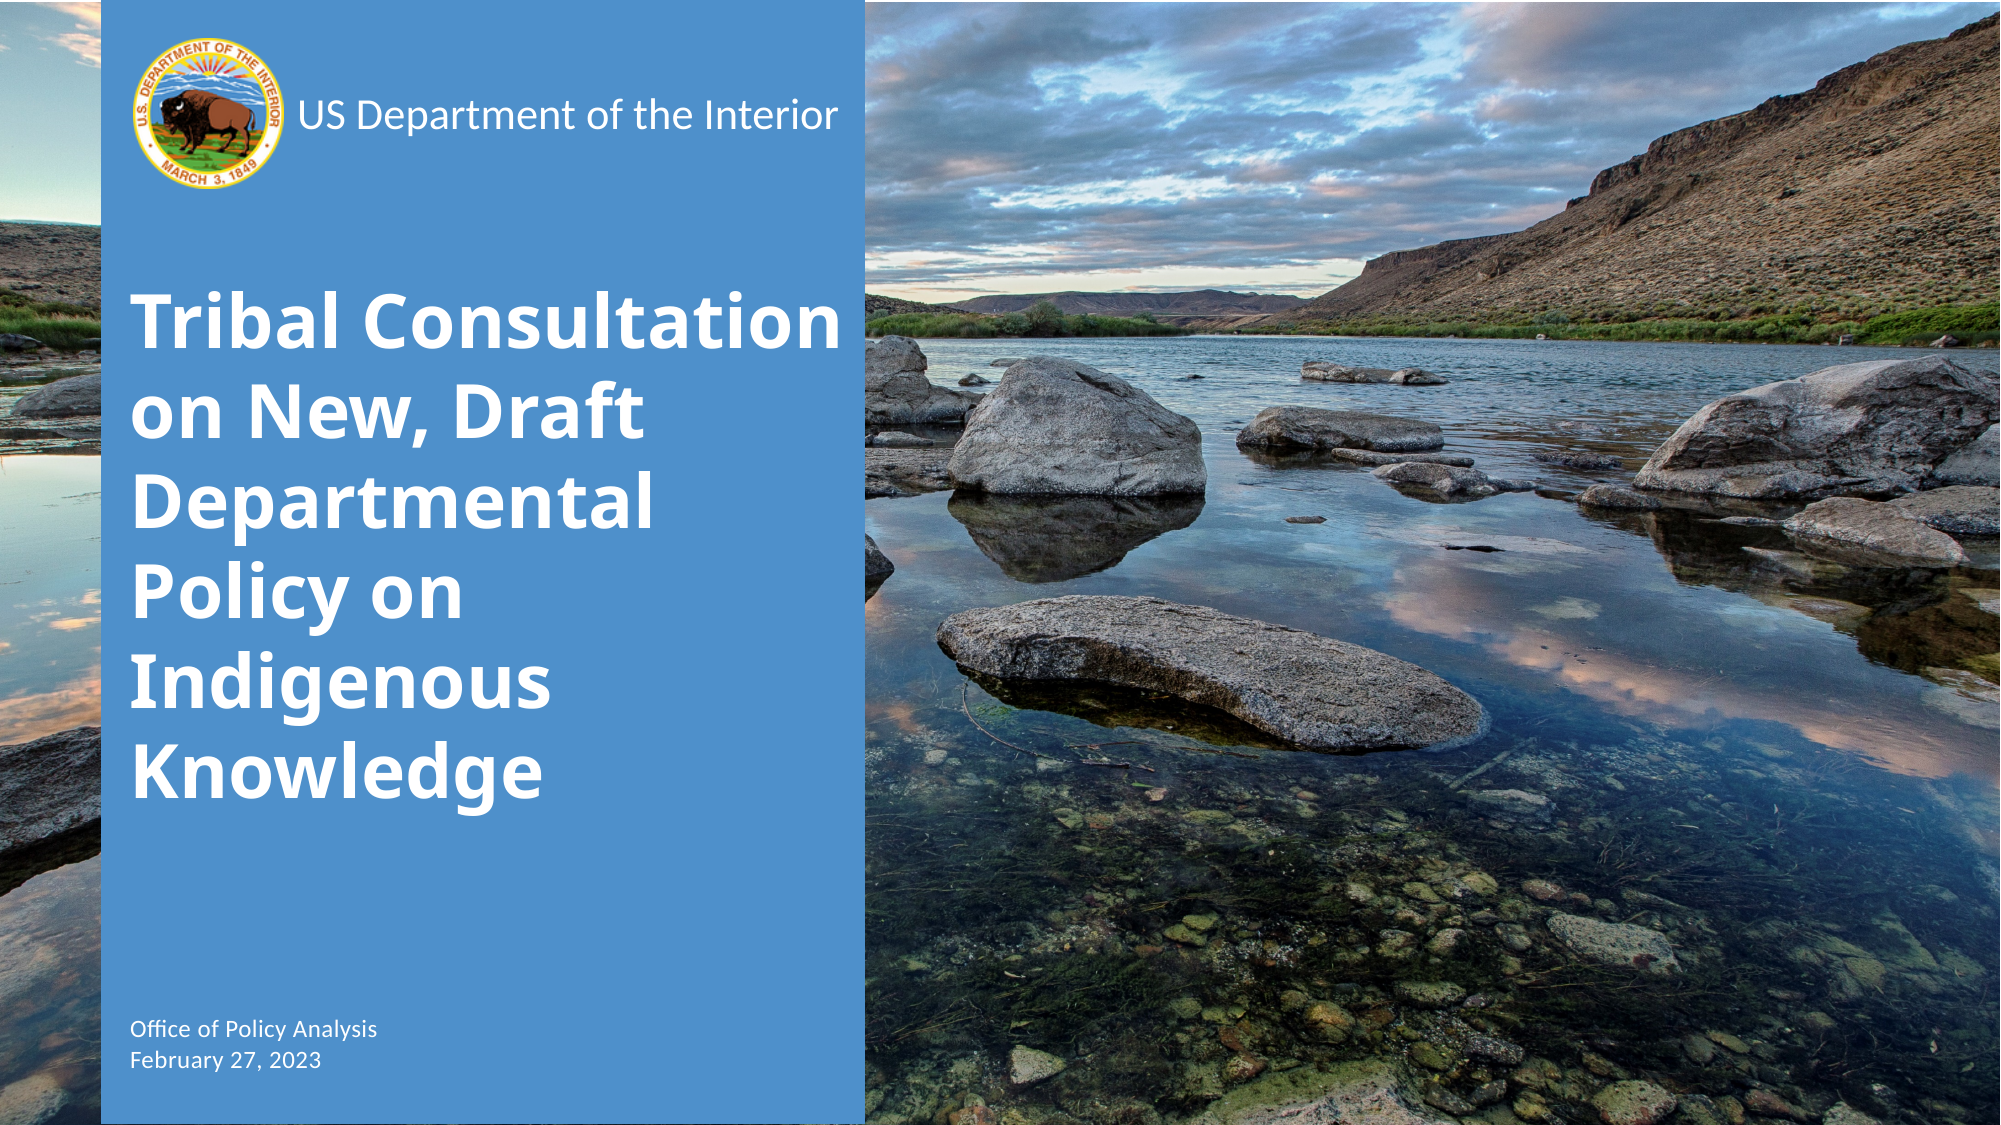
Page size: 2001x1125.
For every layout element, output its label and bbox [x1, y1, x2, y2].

picture [0, 2, 100, 1125]
text_box [133, 38, 845, 189]
text_box [100, 0, 866, 1125]
picture [866, 2, 2000, 1125]
